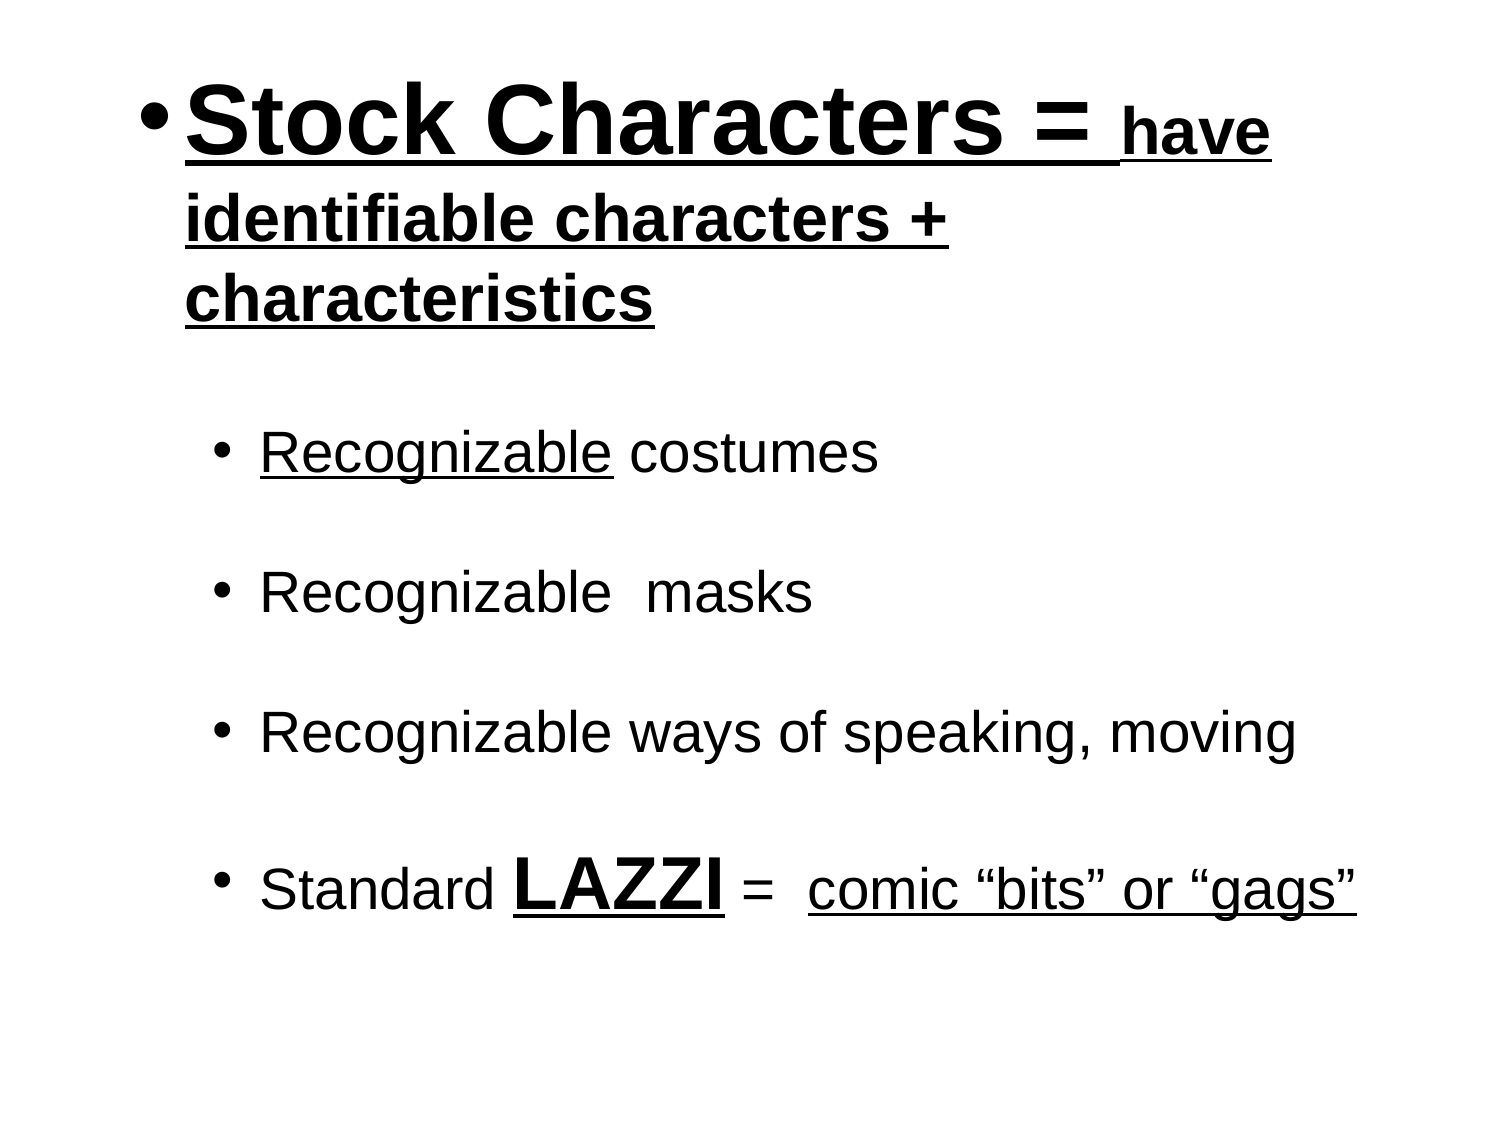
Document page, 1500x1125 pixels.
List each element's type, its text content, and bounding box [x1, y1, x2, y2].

text_box Stock Characters = have identifiable characters + characteristics Recognizable costumes Recognizable masks Recognizable ways of speaking, moving Standard LAZZI = comic “bits” or “gags” [123, 47, 1411, 932]
